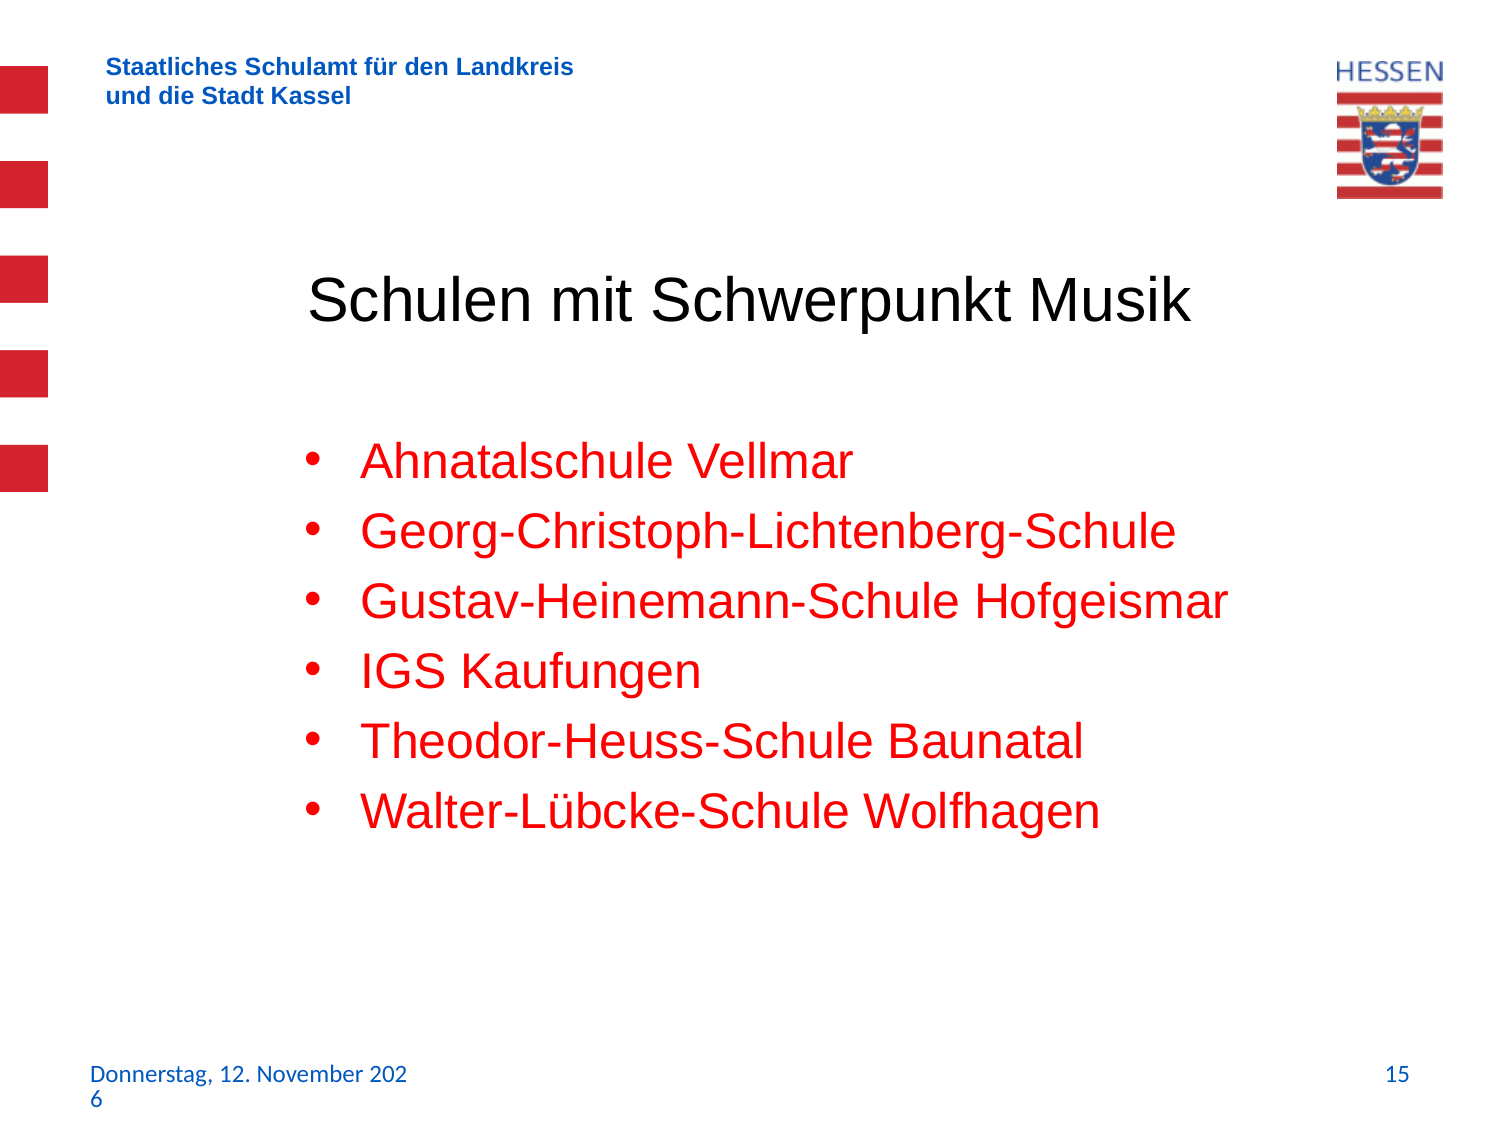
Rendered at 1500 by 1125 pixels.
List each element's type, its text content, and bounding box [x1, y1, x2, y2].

text_box Ahnatalschule Vellmar Georg-Christoph-Lichtenberg-Schule Gustav-Heinemann-Schule Hofgeismar IGS Kaufungen Theodor-Heuss-Schule Baunatal Walter-Lübcke-Schule Wolfhagen [289, 420, 1283, 953]
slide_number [75, 1042, 425, 1103]
picture [0, 66, 48, 492]
text_box Schulen mit Schwerpunkt Musik [244, 202, 1256, 391]
slide_number 15 [1074, 1042, 1425, 1103]
picture [1337, 61, 1443, 199]
